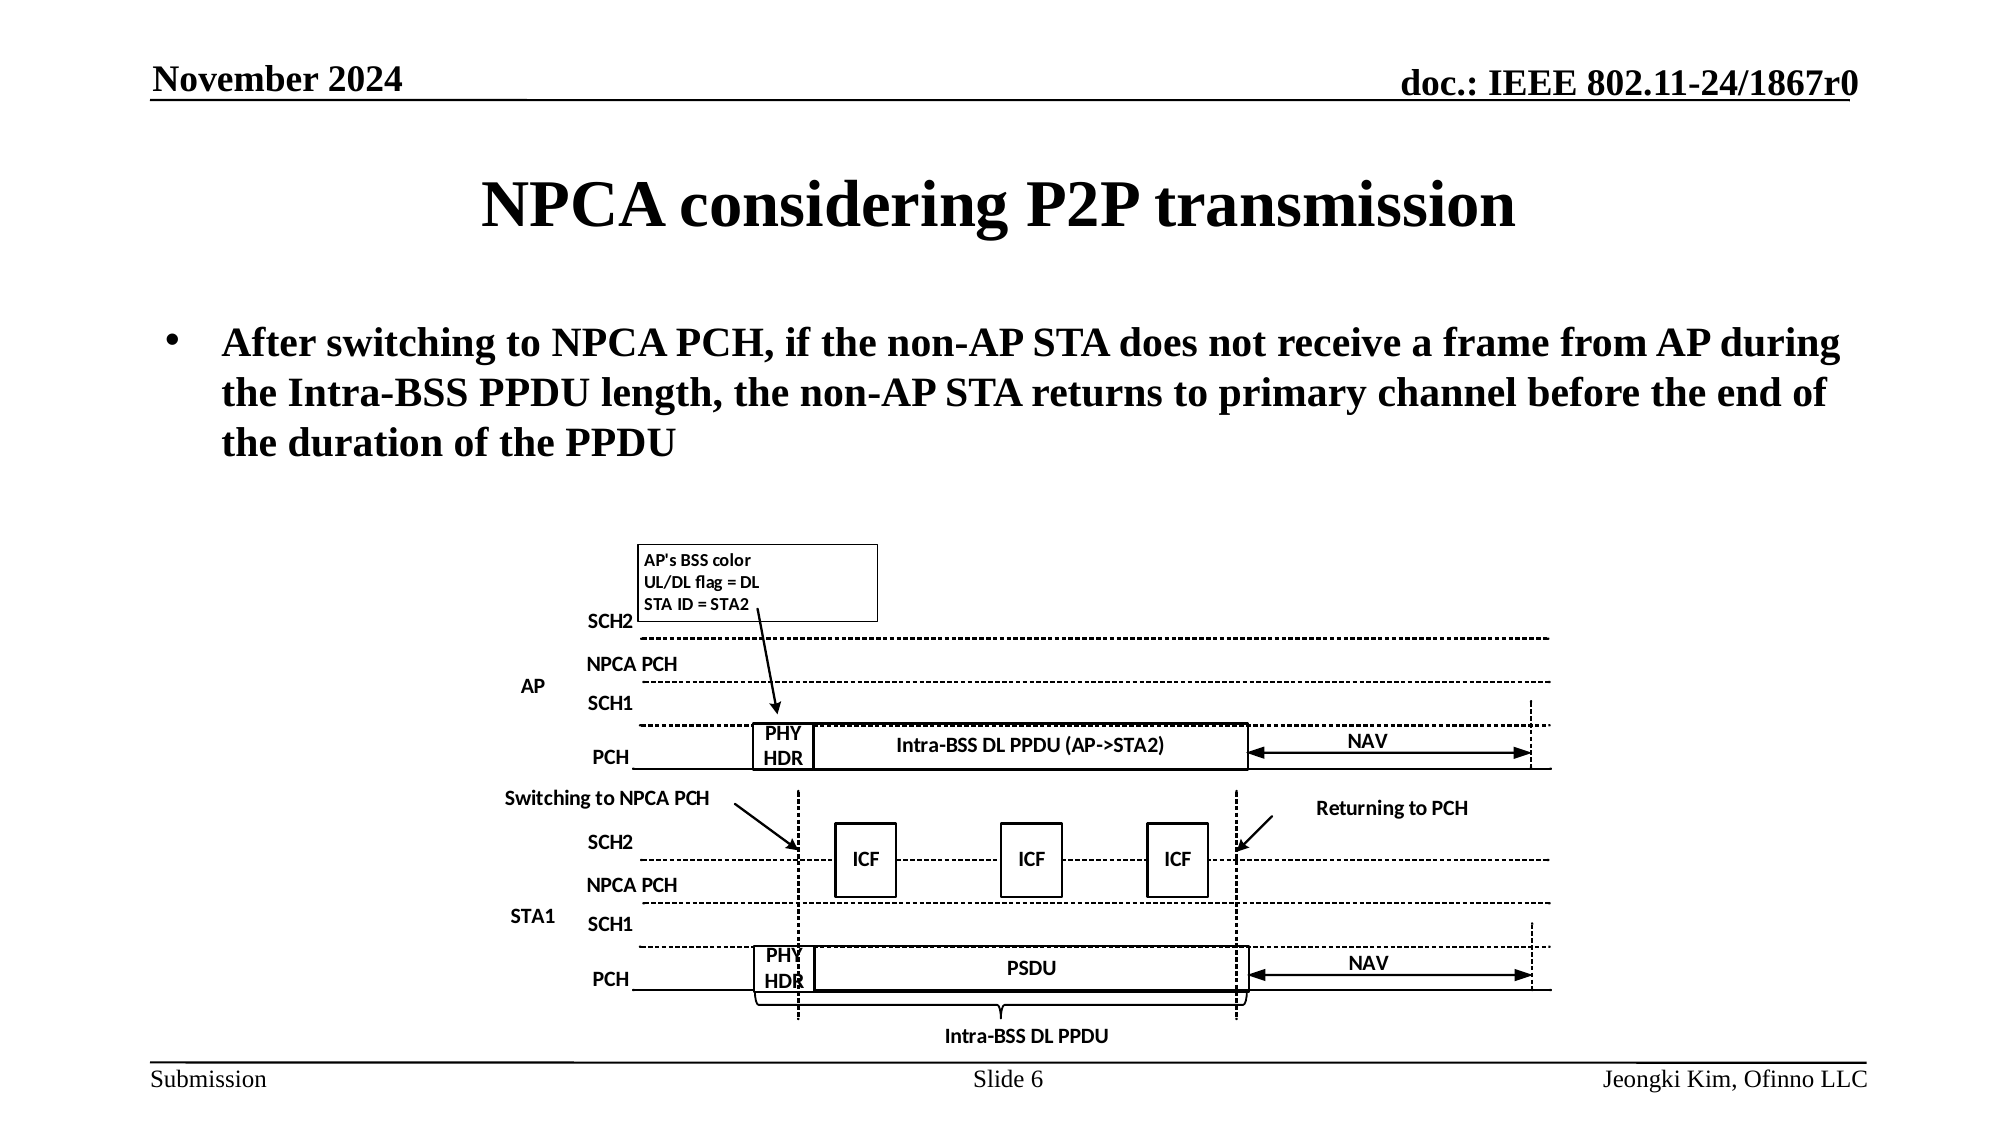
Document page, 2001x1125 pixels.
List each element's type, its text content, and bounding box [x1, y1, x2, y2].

title NPCA considering P2P transmission [149, 112, 1850, 288]
slide_number Slide 6 [950, 1070, 1067, 1123]
footer Jeongki Kim, Ofinno LLC [1171, 1061, 1869, 1093]
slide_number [152, 54, 563, 100]
picture [491, 541, 1553, 1062]
list After switching to NPCA PCH, if the non-AP STA does not receive a frame from AP during the Intra-BSS PPDU length, the non-AP STA returns to primary channel before the end of the duration of the PPDU [149, 306, 1910, 982]
